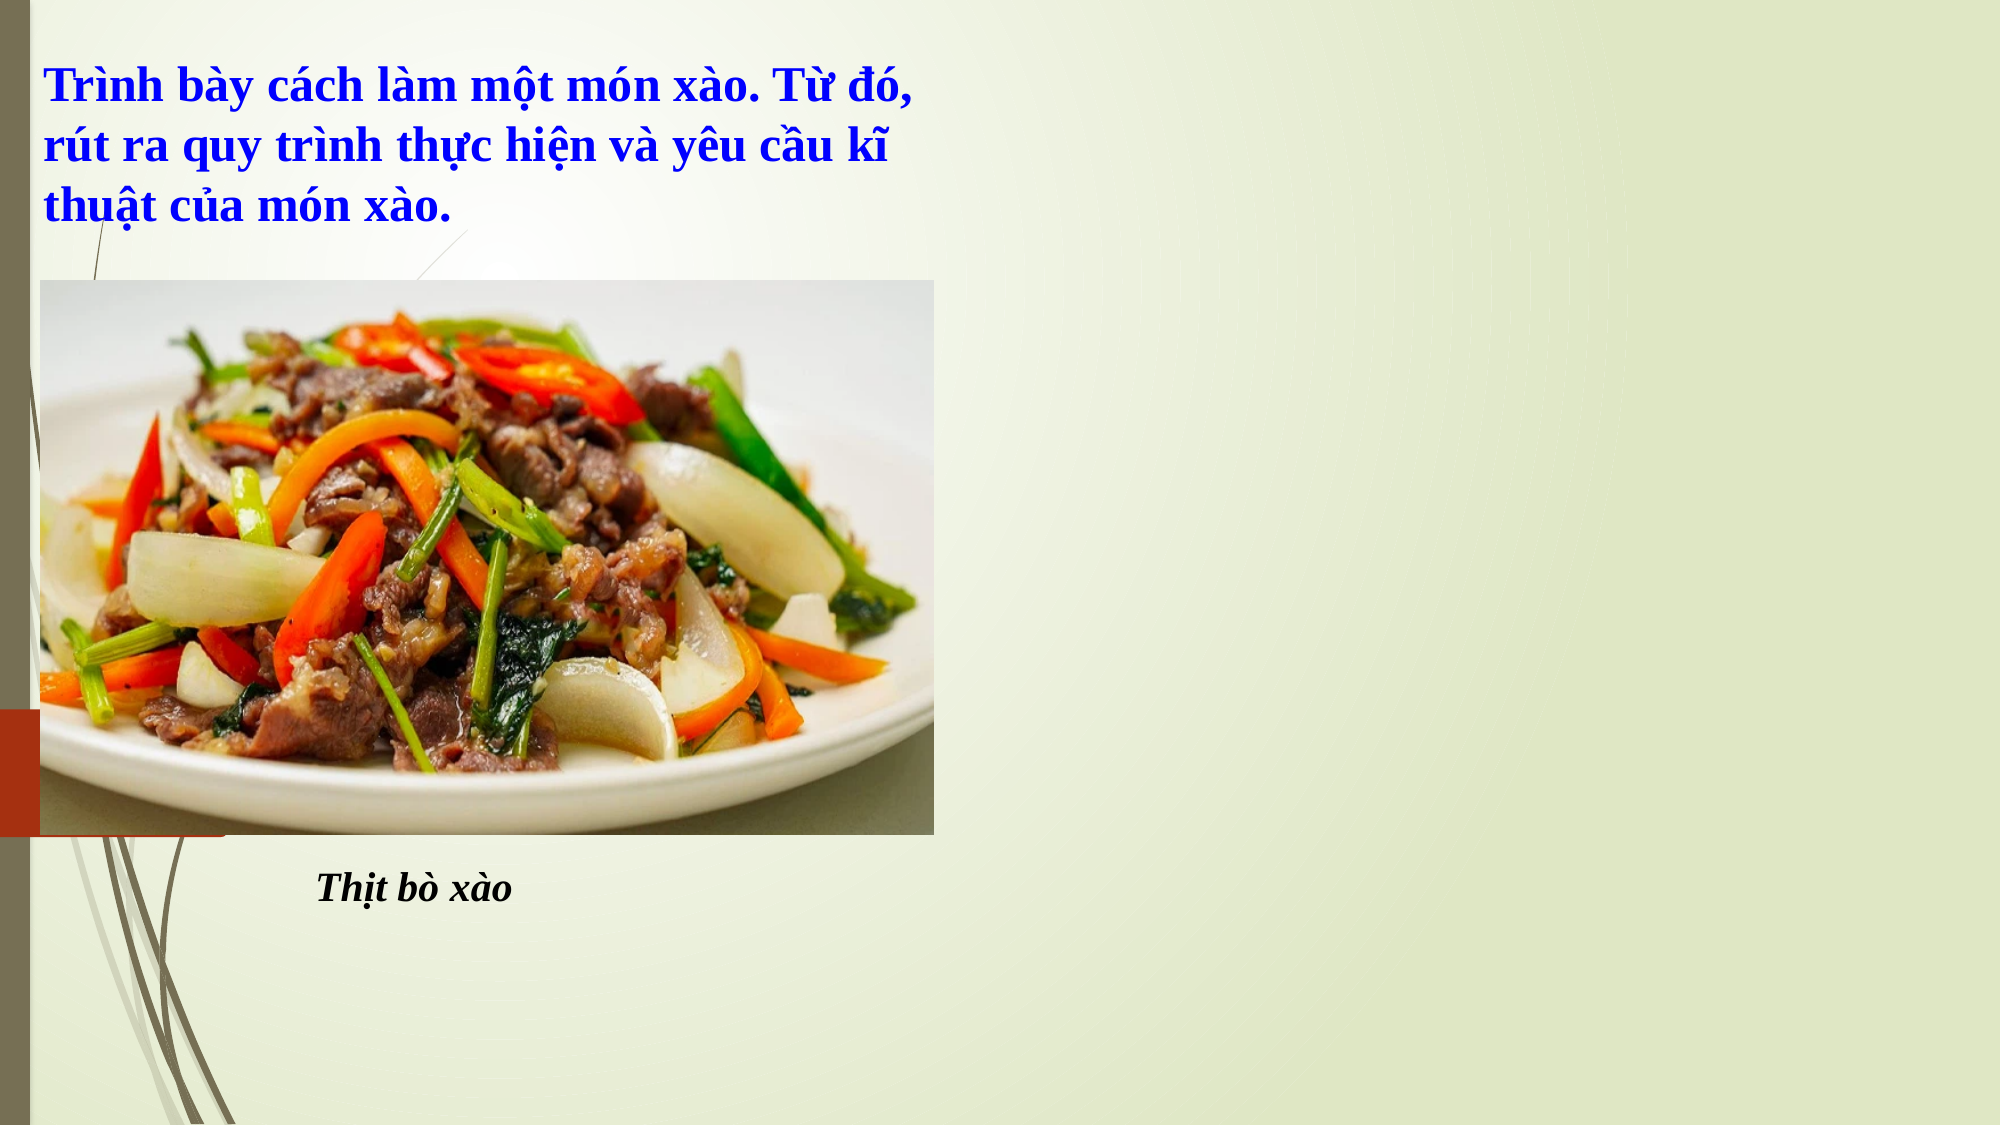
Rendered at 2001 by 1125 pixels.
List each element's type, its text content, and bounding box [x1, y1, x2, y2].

text_box Trình bày cách làm một món xào. Từ đó, rút ra quy trình thực hiện và yêu cầu kĩ thuật của món xào. [28, 44, 934, 240]
picture [40, 280, 934, 835]
text_box Thịt bò xào [300, 852, 561, 918]
